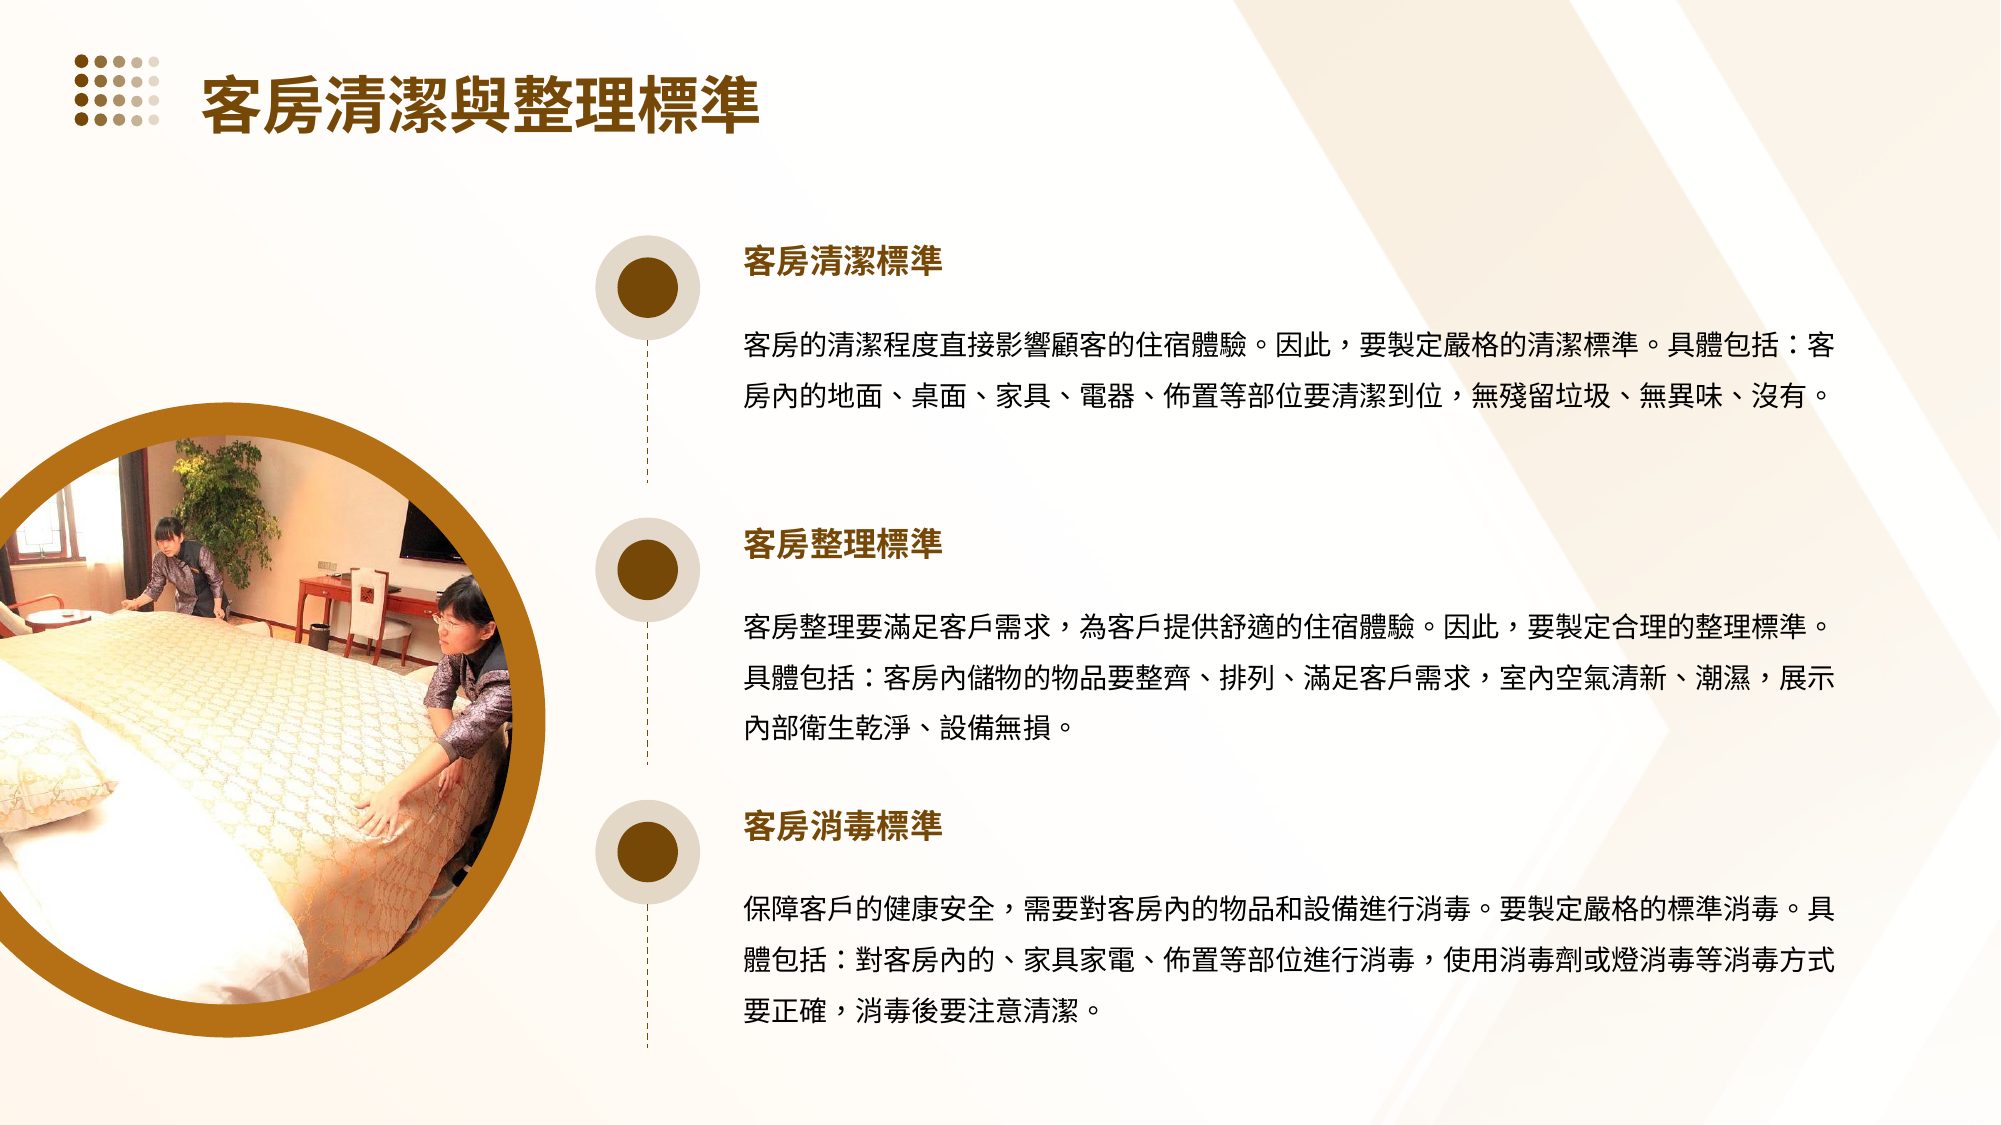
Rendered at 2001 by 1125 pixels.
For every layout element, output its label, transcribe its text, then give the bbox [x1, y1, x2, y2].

text_box [595, 799, 701, 905]
text_box 保障客戶的健康安全，需要對客房內的物品和設備進行消毒。要製定嚴格的標準消毒。具體包括：對客房內的、家具家電、佈置等部位進行消毒，使用消毒劑或燈消毒等消毒方式要正確，消毒後要注意清潔。 [722, 854, 1854, 1047]
text_box [617, 821, 678, 883]
text_box [92, 402, 364, 433]
text_box 客房消毒標準 [722, 764, 1854, 854]
text_box 客房清潔標準 [722, 200, 1854, 290]
picture [0, 0, 2001, 1125]
text_box [617, 257, 678, 318]
text_box 客房的清潔程度直接影響顧客的住宿體驗。因此，要製定嚴格的清潔標準。具體包括：客房內的地面、桌面、家具、電器、佈置等部位要清潔到位，無殘留垃圾、無異味、沒有。 [722, 290, 1854, 432]
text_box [74, 15, 1821, 166]
text_box [516, 586, 546, 854]
text_box 客房整理標準 [722, 482, 1854, 572]
text_box 客房整理要滿足客戶需求，為客戶提供舒適的住宿體驗。因此，要製定合理的整理標準。具體包括：客房內儲物的物品要整齊、排列、滿足客戶需求，室內空氣清新、潮濕，展示內部衛生乾淨、設備無損。 [722, 572, 1854, 764]
text_box [595, 235, 701, 341]
text_box [617, 539, 678, 601]
text_box [595, 517, 701, 623]
text_box [105, 1013, 351, 1038]
